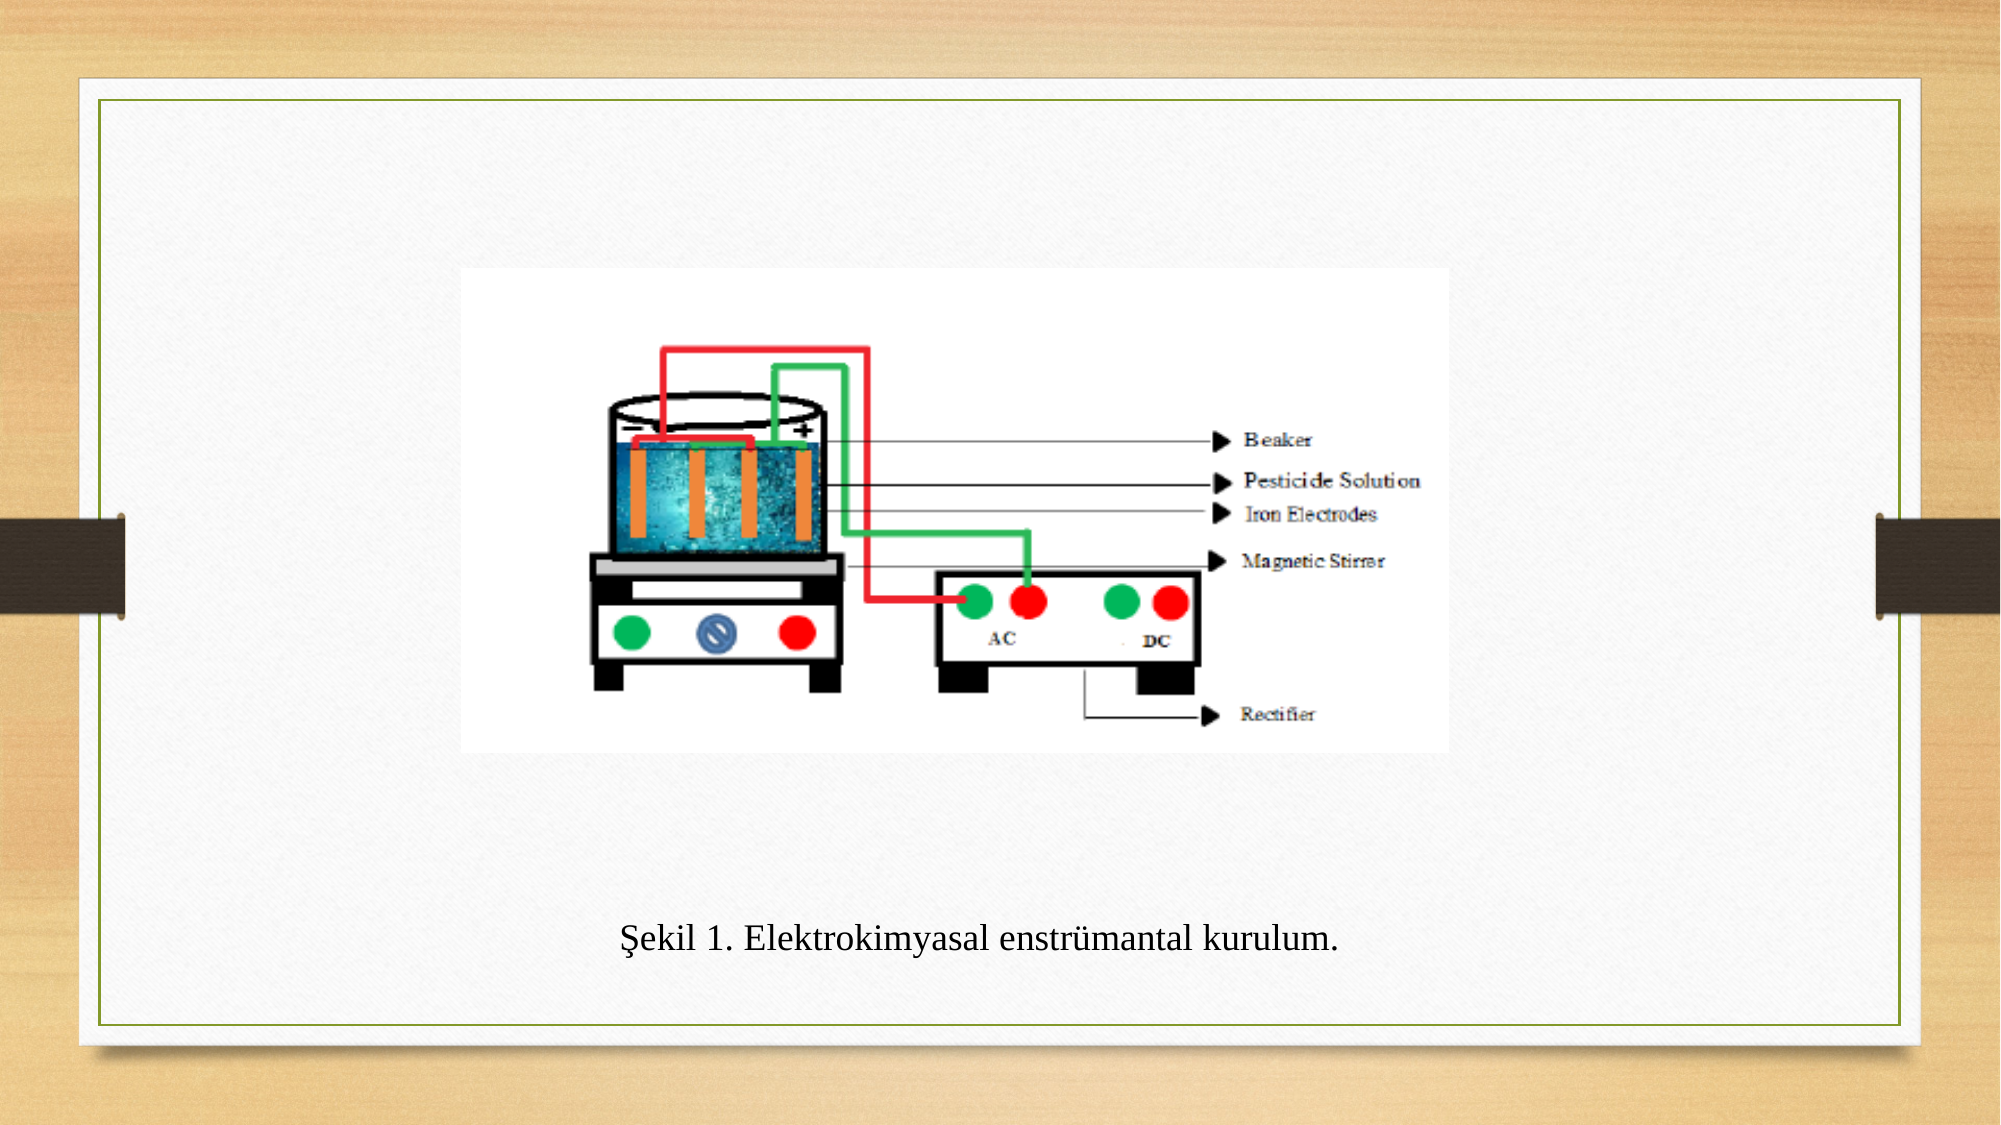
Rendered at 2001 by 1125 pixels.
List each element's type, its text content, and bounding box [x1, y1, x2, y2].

title Şekil 1. Elektrokimyasal enstrümantal kurulum. [467, 885, 1492, 966]
picture [0, 0, 2001, 1125]
